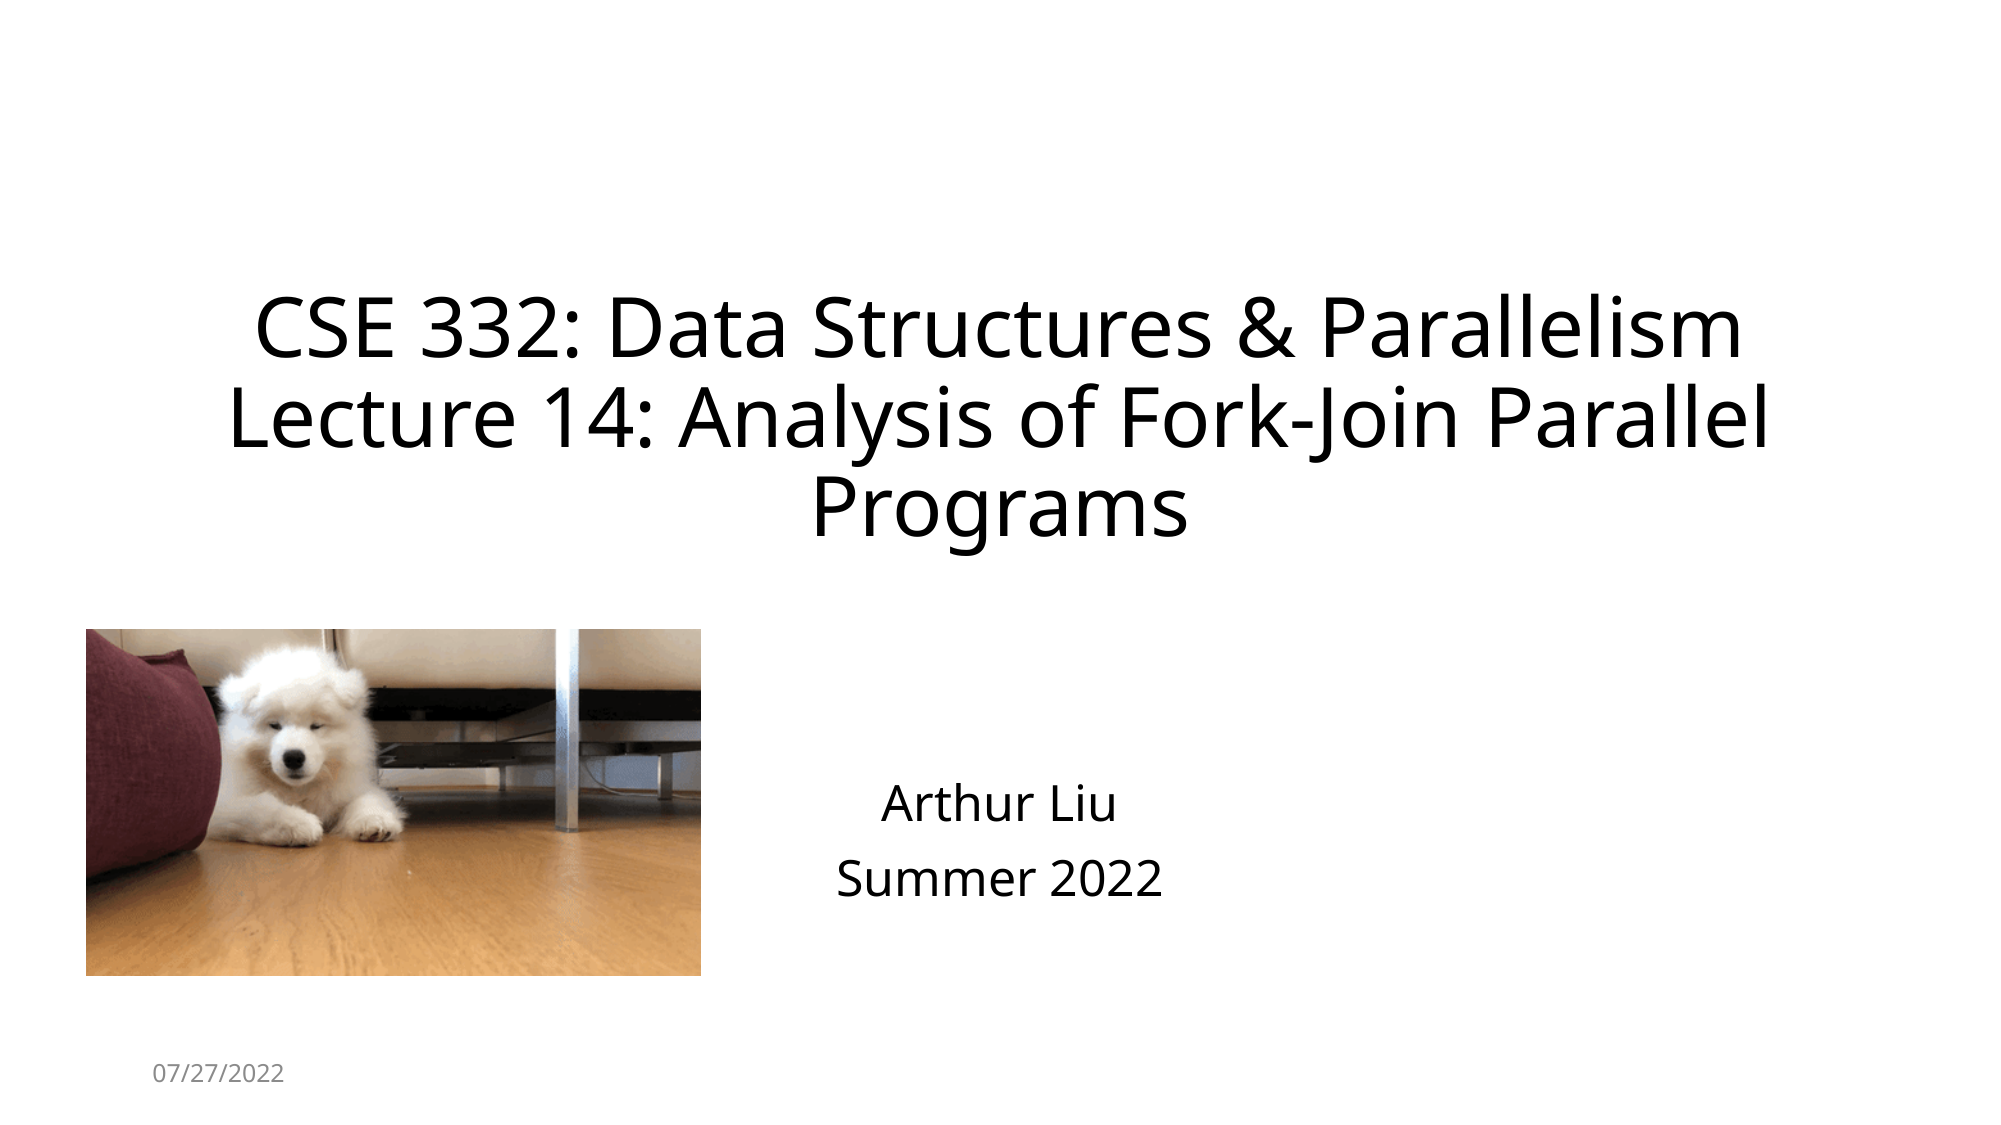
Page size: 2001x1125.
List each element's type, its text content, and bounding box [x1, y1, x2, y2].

subtitle Arthur Liu Summer 2022 [249, 771, 1750, 1043]
picture [86, 629, 701, 976]
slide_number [137, 1042, 588, 1103]
title CSE 332: Data Structures & Parallelism Lecture 14: Analysis of Fork-Join Parallel Programs [210, 170, 1790, 563]
